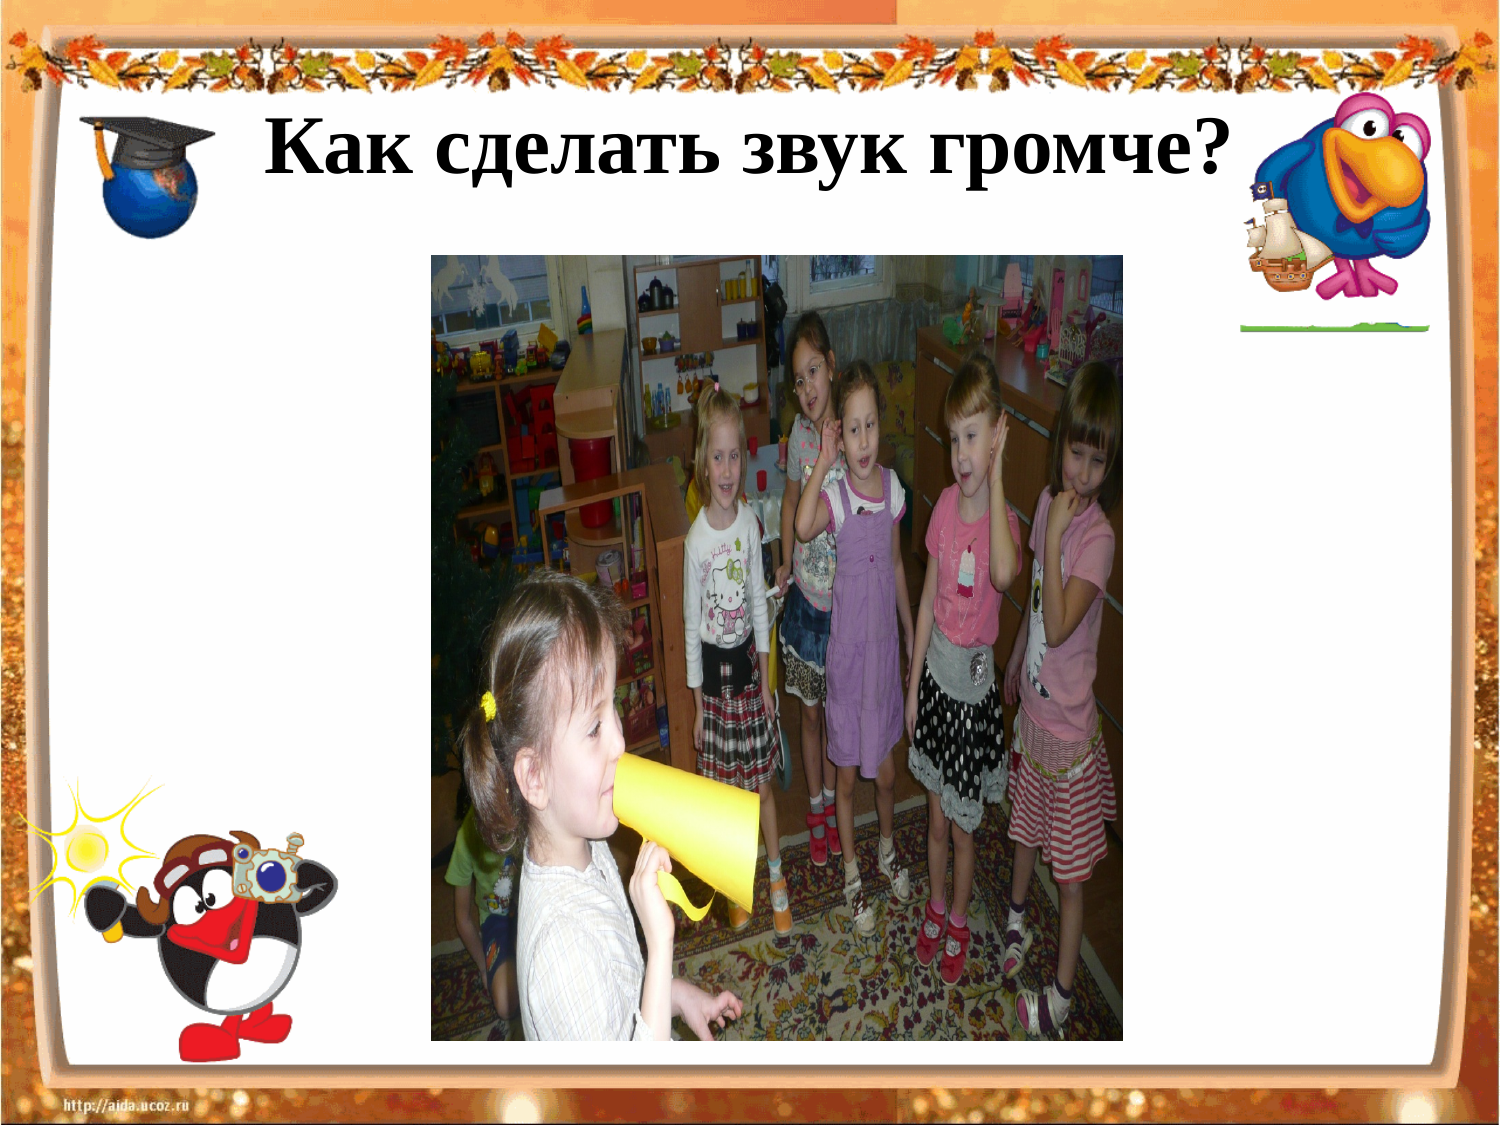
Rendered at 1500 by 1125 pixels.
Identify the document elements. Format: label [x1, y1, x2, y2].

picture [0, 0, 1500, 1125]
list [430, 255, 1123, 1041]
